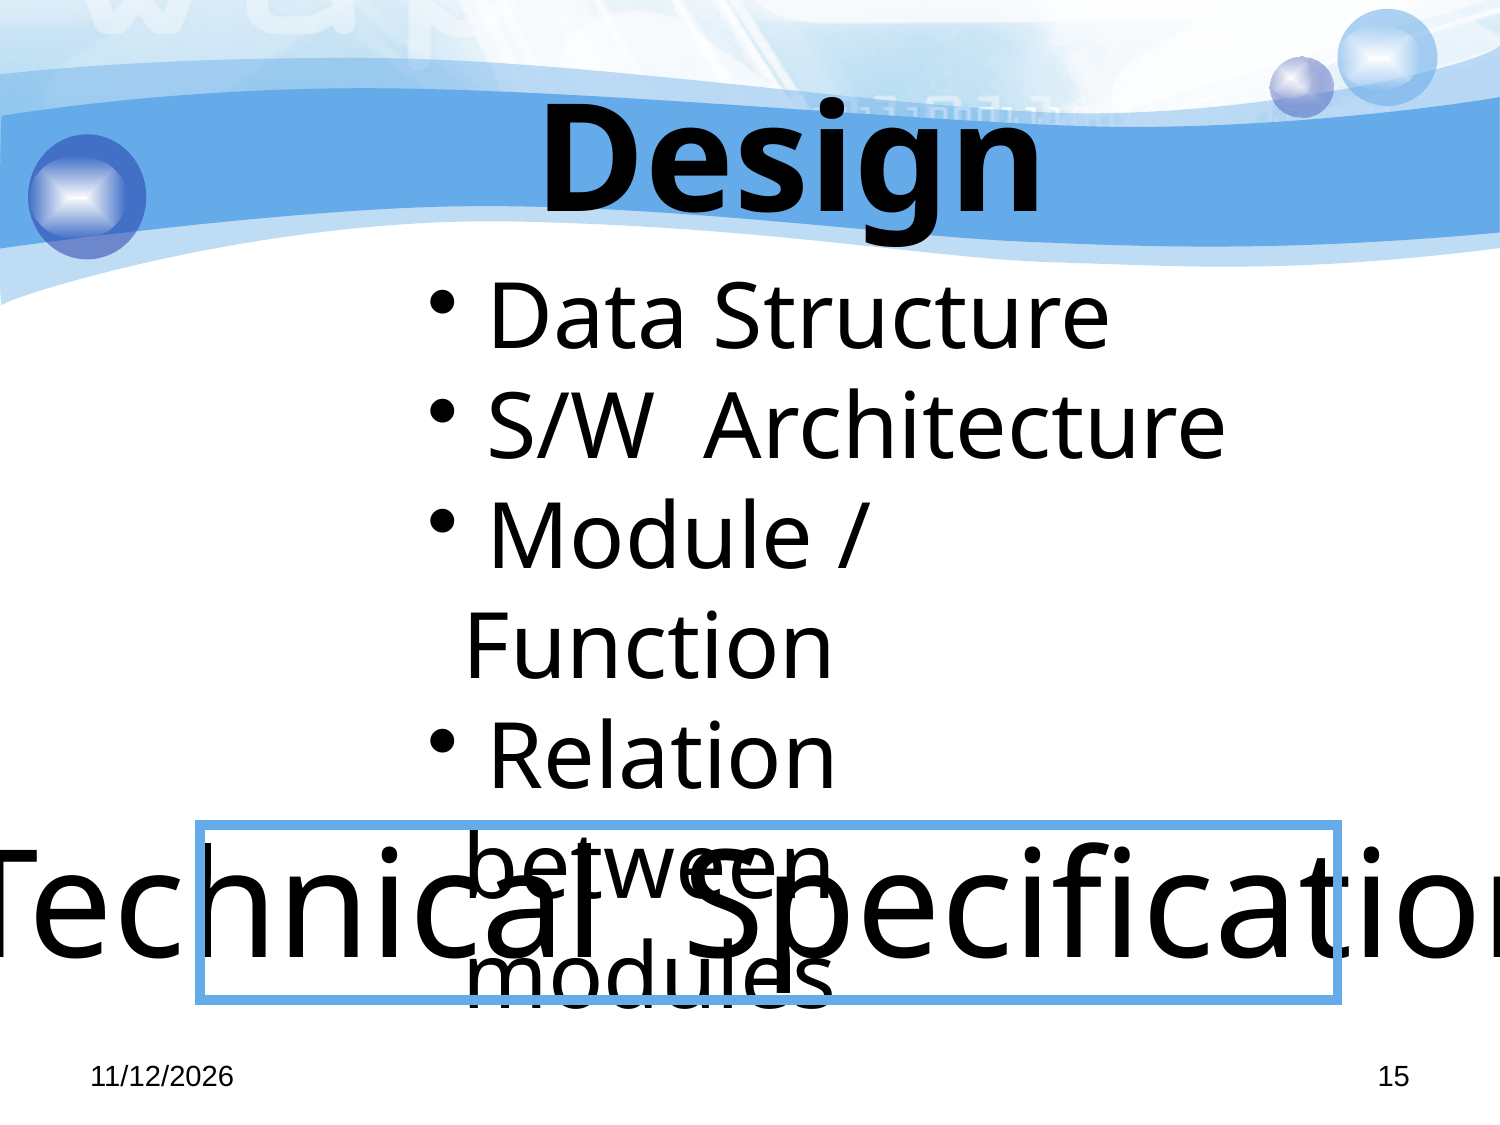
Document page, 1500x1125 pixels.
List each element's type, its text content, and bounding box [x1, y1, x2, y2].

text_box “ Technical Specification ” [0, 799, 1500, 995]
text_box Design [520, 54, 1064, 249]
text_box Data Structure S/W Architecture Module / Function Relation between modules [412, 1000, 1250, 1035]
slide_number 15 [1074, 1049, 1426, 1103]
text_box Data Structure S/W Architecture Module / Function Relation between modules [412, 249, 1250, 799]
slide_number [74, 1049, 426, 1103]
picture [0, 0, 1500, 113]
text_box [199, 825, 1338, 1000]
